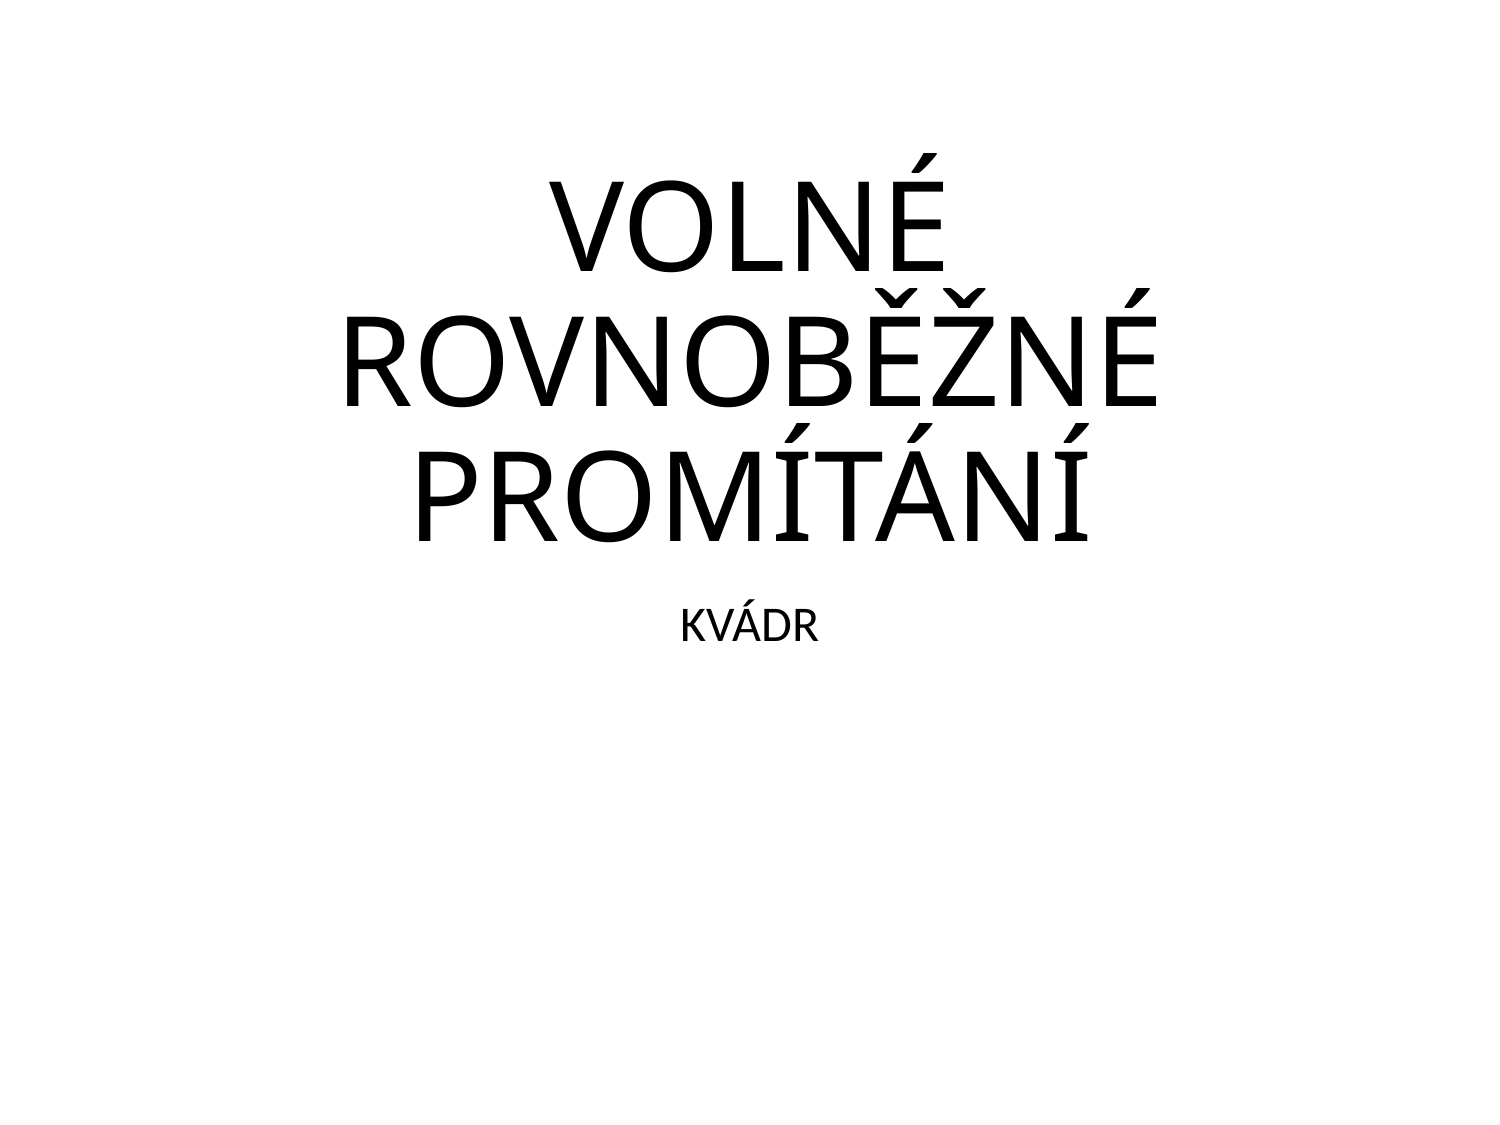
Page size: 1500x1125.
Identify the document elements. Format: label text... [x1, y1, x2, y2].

subtitle KVÁDR [187, 590, 1313, 863]
title VOLNÉ ROVNOBĚŽNÉ PROMÍTÁNÍ [112, 184, 1388, 576]
